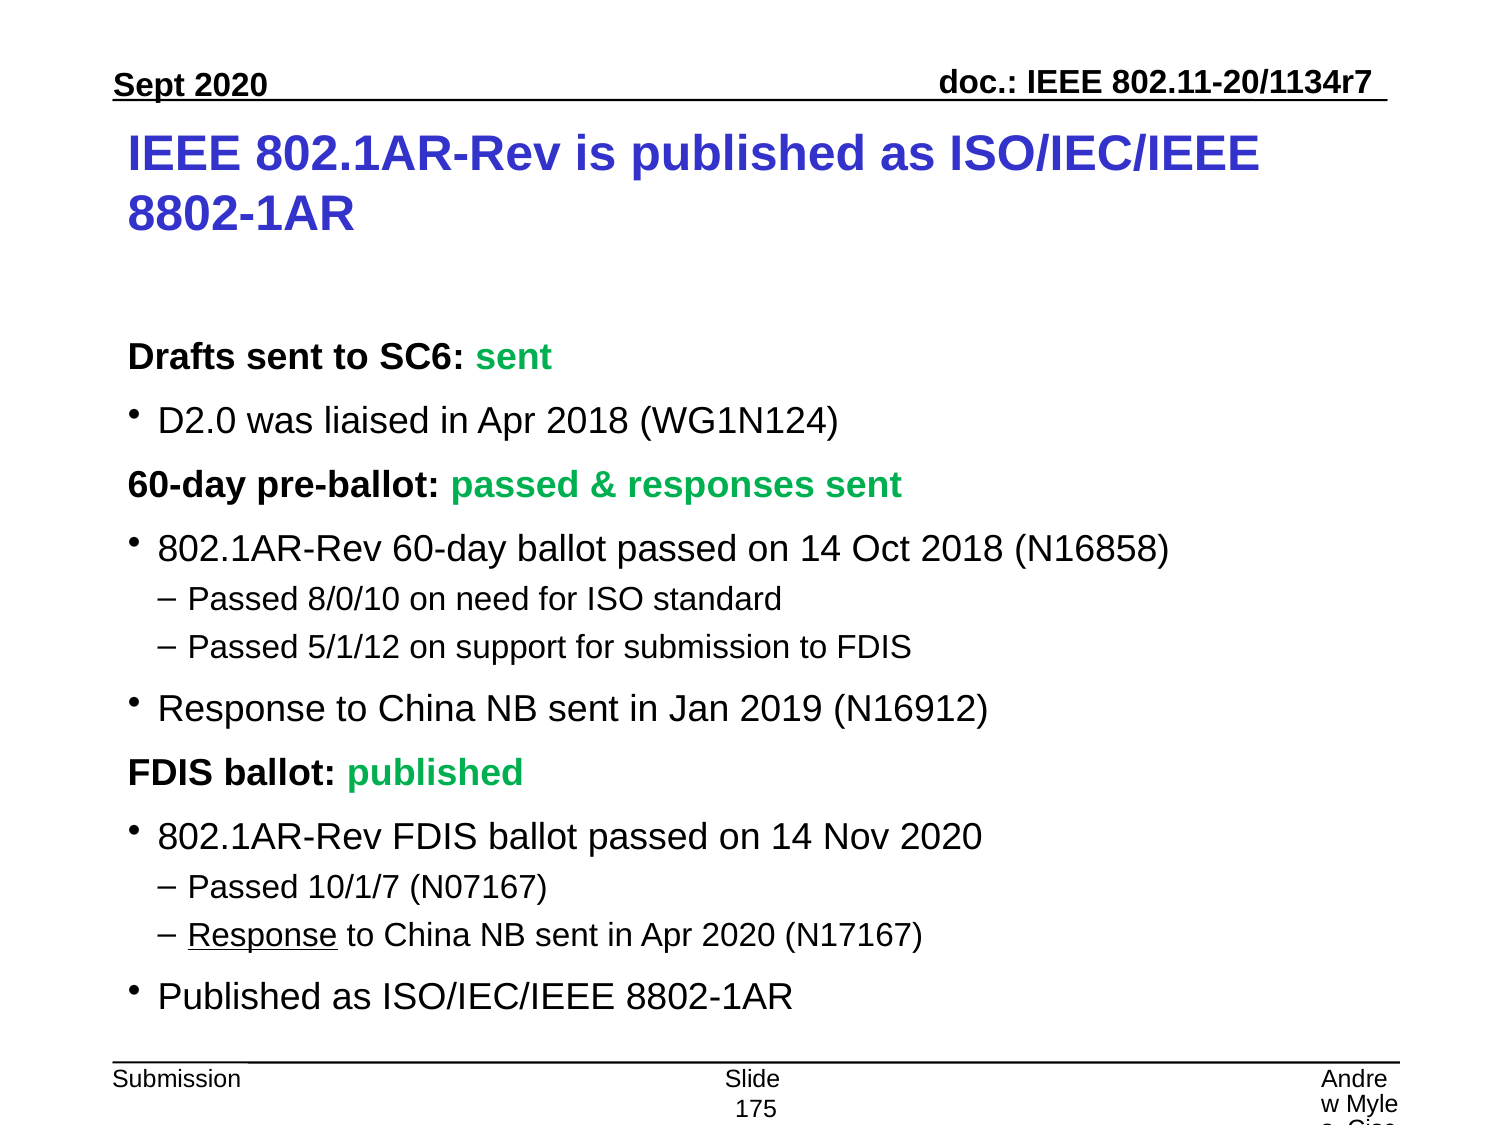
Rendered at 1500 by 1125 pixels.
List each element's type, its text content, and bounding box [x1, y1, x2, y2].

slide_number Slide 175 [709, 1061, 803, 1093]
footer Andrew Myles, Cisco [1320, 1061, 1402, 1093]
title IEEE 802.1AR-Rev is published as ISO/IEC/IEEE 8802-1AR [112, 112, 1388, 288]
list Drafts sent to SC6: sent D2.0 was liaised in Apr 2018 (WG1N124) 60-day pre-ballot: passed & responses sent 802.1AR-Rev 60-day ballot passed on 14 Oct 2018 (N16858) Passed 8/0/10 on need for ISO standard Passed 5/1/12 on support for submission to FDIS Response to China NB sent in Jan 2019 (N16912) FDIS ballot: published 802.1AR-Rev FDIS ballot passed on 14 Nov 2020 Passed 10/1/7 (N07167) Response to China NB sent in Apr 2020 (N17167) Published as ISO/IEC/IEEE 8802-1AR [112, 324, 1388, 1000]
